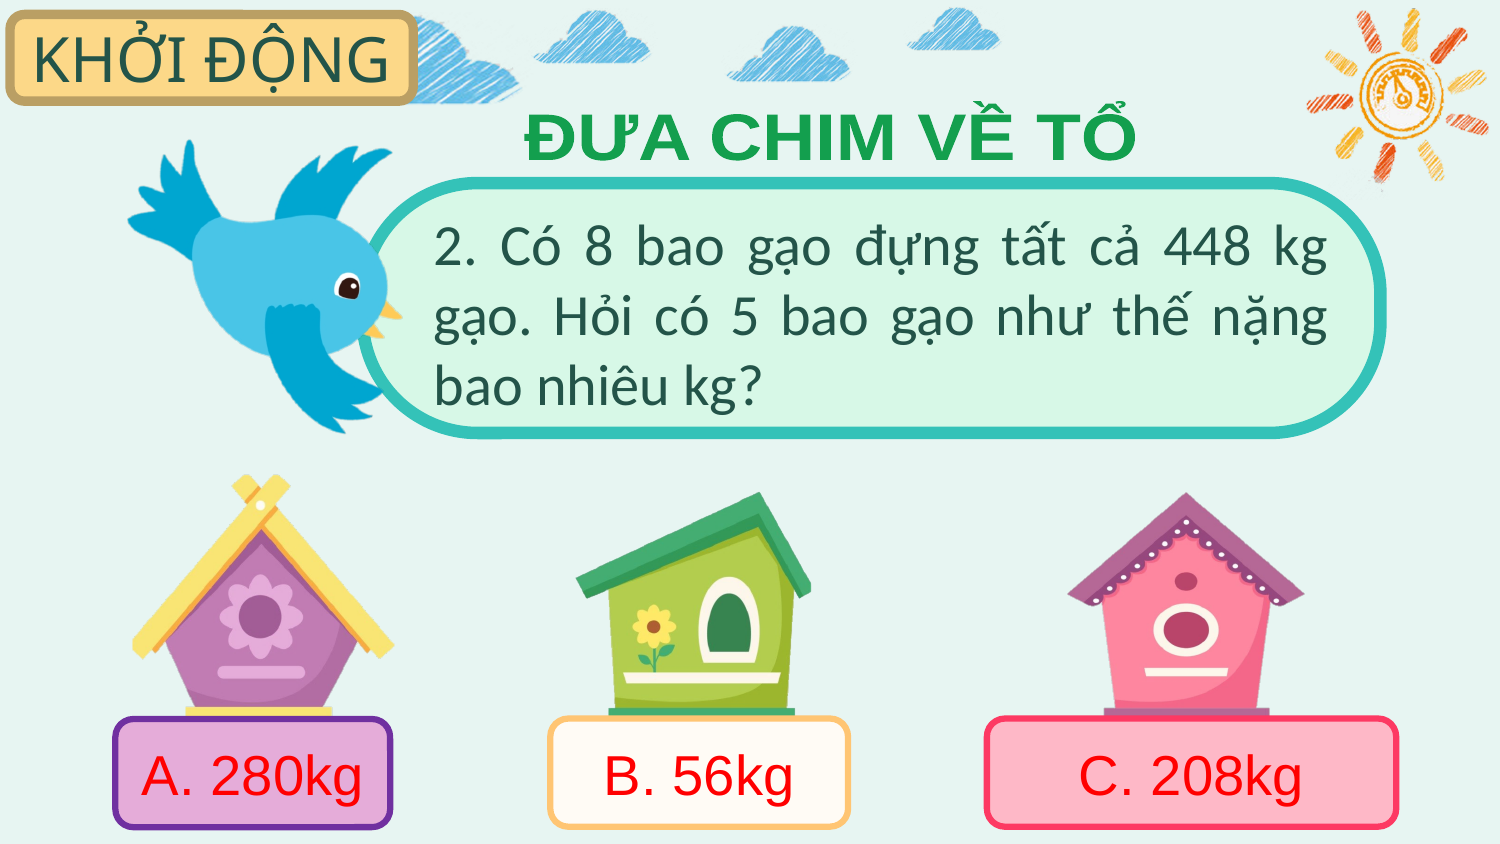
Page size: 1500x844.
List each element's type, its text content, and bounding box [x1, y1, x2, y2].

text_box KHỞI ĐỘNG [7, 12, 218, 104]
picture [51, 0, 682, 791]
picture [562, 462, 839, 751]
text_box B. 56kg [548, 720, 851, 829]
picture [891, 0, 1025, 79]
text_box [362, 182, 1381, 434]
picture [1292, 0, 1500, 211]
picture [707, 9, 882, 120]
picture [1013, 436, 1344, 774]
text_box A. 280kg [113, 799, 393, 830]
text_box C. 208kg [984, 716, 1399, 829]
